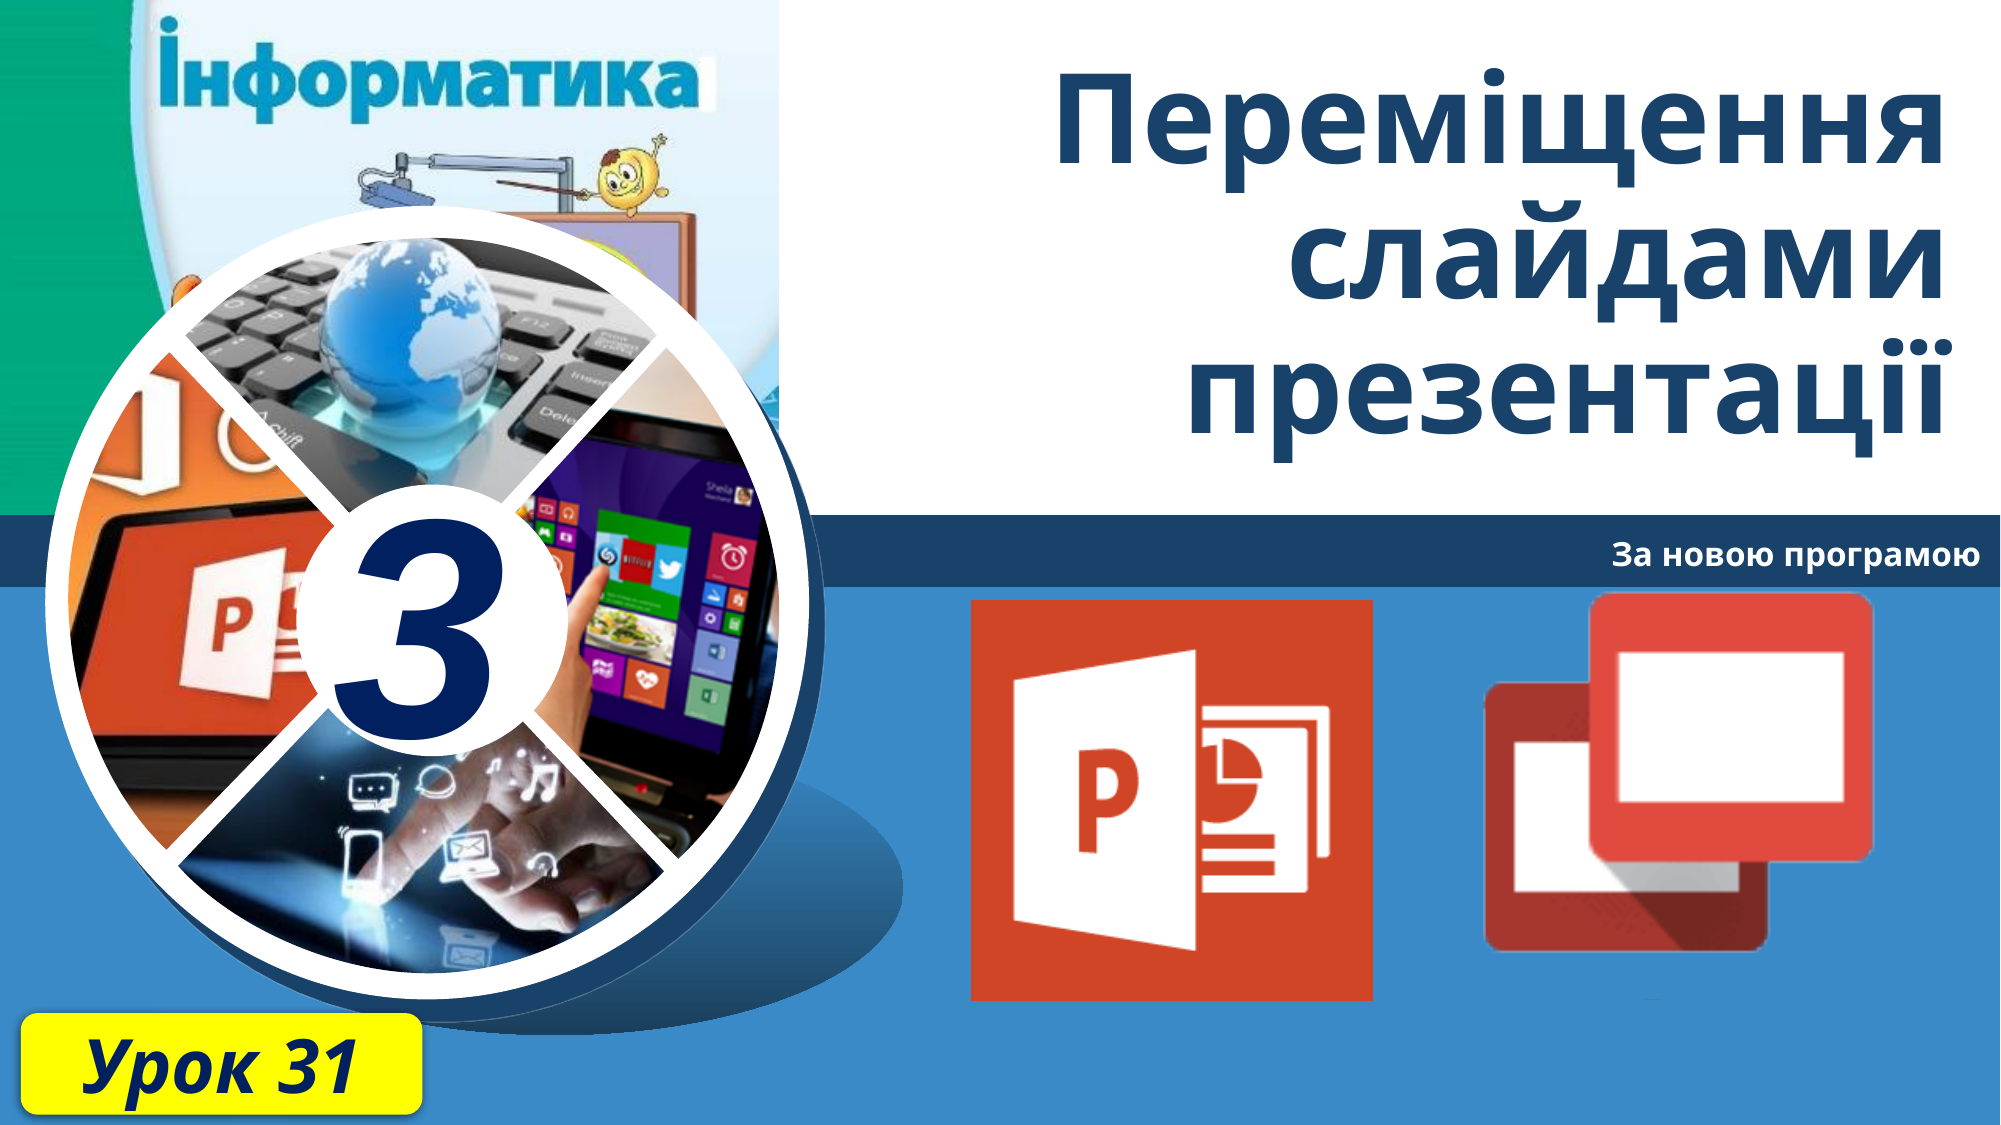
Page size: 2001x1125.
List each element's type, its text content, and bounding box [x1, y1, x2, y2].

picture [515, 347, 780, 859]
title Переміщення слайдами презентації [795, 110, 1966, 406]
picture [0, 0, 779, 515]
picture [185, 237, 657, 513]
picture [68, 352, 334, 850]
text_box Урок 31 [20, 1013, 423, 1115]
subtitle За новою програмою [825, 522, 1997, 589]
picture [971, 534, 2001, 1125]
picture [178, 708, 665, 974]
